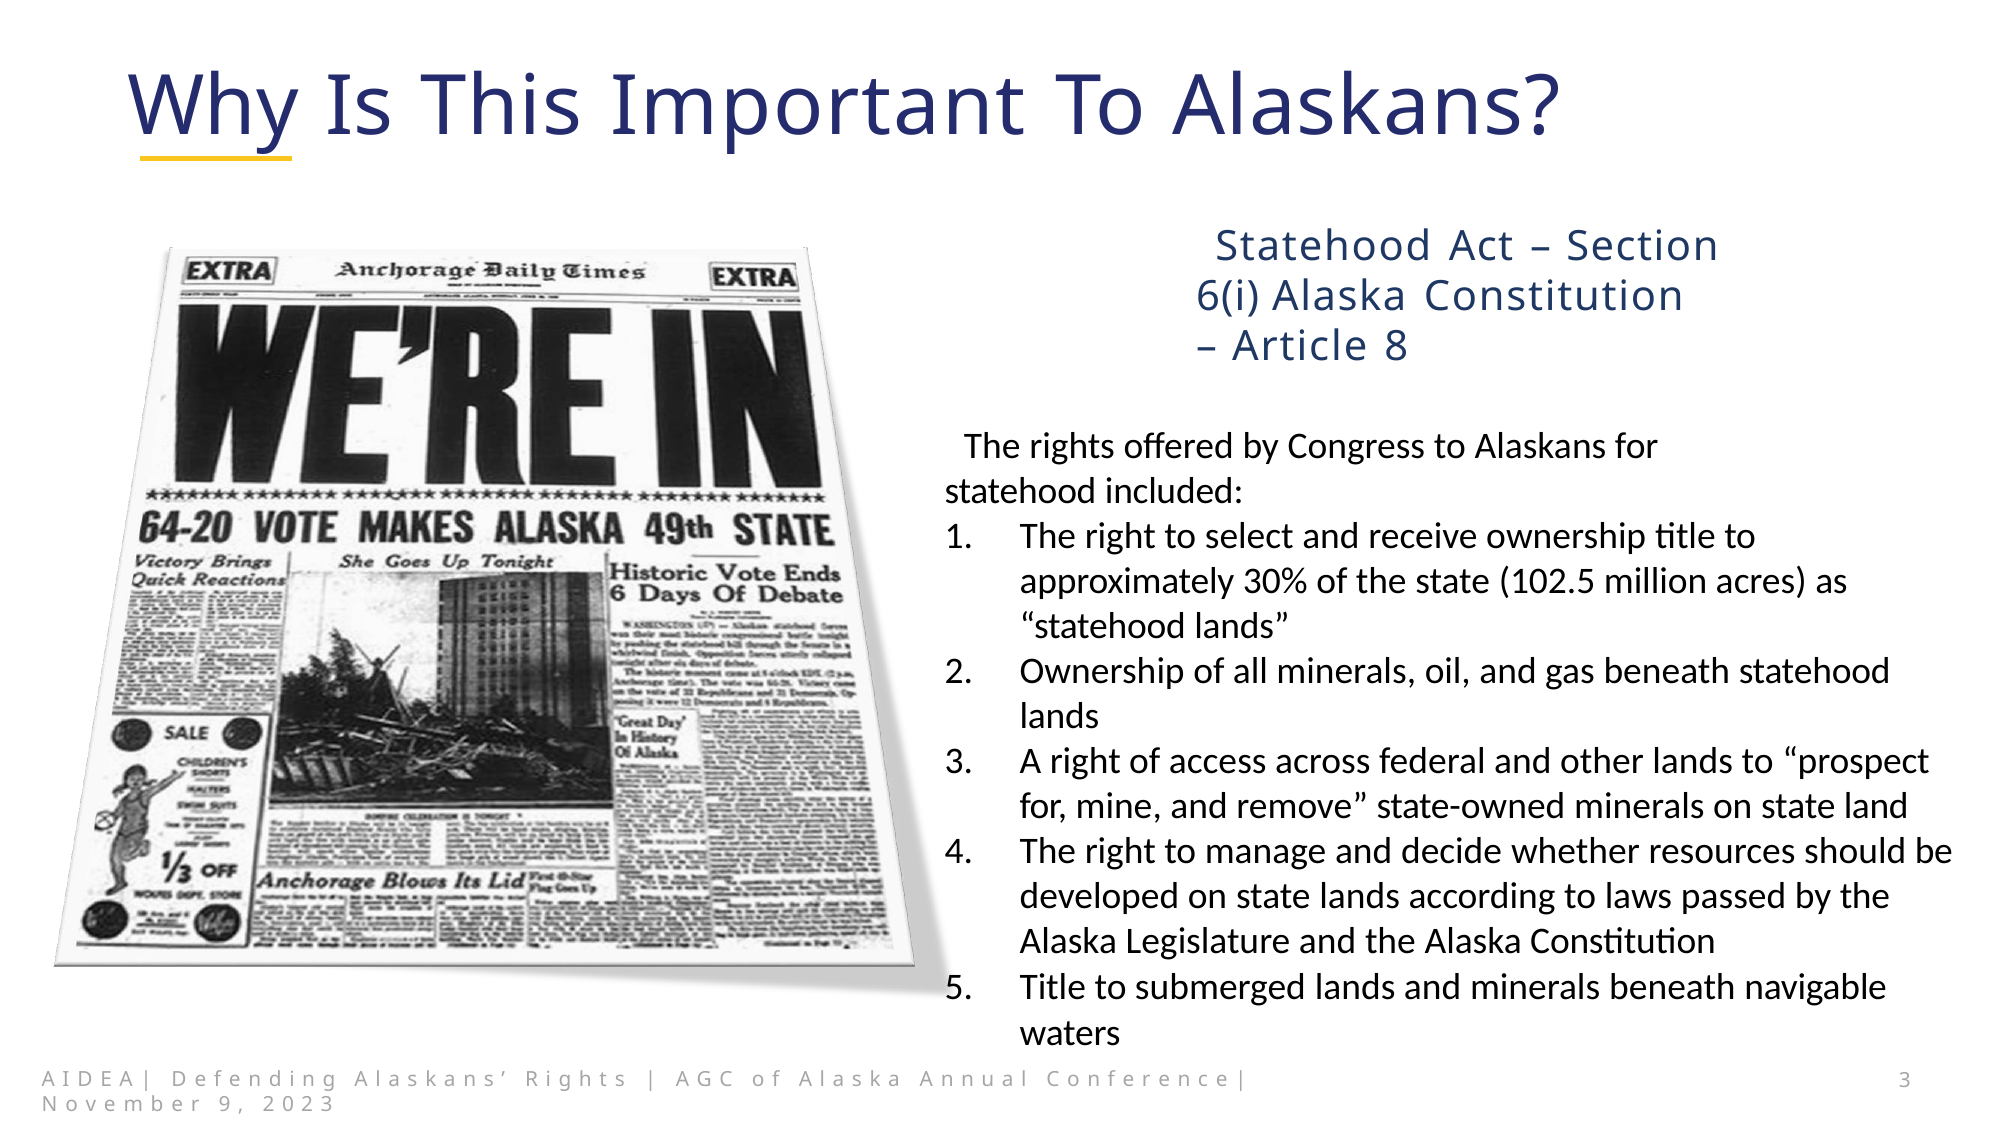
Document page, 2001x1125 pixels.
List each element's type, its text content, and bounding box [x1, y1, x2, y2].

text_box A I D E A | D e f e n d i n g A l a s k a n s ’ R i g h t s | A G C o f A l a s k a A n n u a l C o n f e r e n c e | N o v e m b e r 9 , 2 0 2 3 [39, 1064, 1275, 1116]
title Why Is This Important To Alaskans? [70, 3, 1806, 240]
picture [52, 247, 959, 1002]
text_box Statehood Act – Section 6(i) Alaska Constitution – Article 8 The rights offered by Congress to Alaskans for statehood included: The right to select and receive ownership title to approximately 30% of the state (102.5 million acres) as “statehood lands” Ownership of all minerals, oil, and gas beneath statehood lands A right of access across federal and other lands to “prospect for, mine, and remove” state-owned minerals on state land The right to manage and decide whether resources should be developed on state lands according to laws passed by the Alaska Legislature and the Alaska Constitution Title to submerged lands and minerals beneath navigable waters [942, 216, 1957, 1053]
slide_number 2 [1880, 1066, 1920, 1125]
